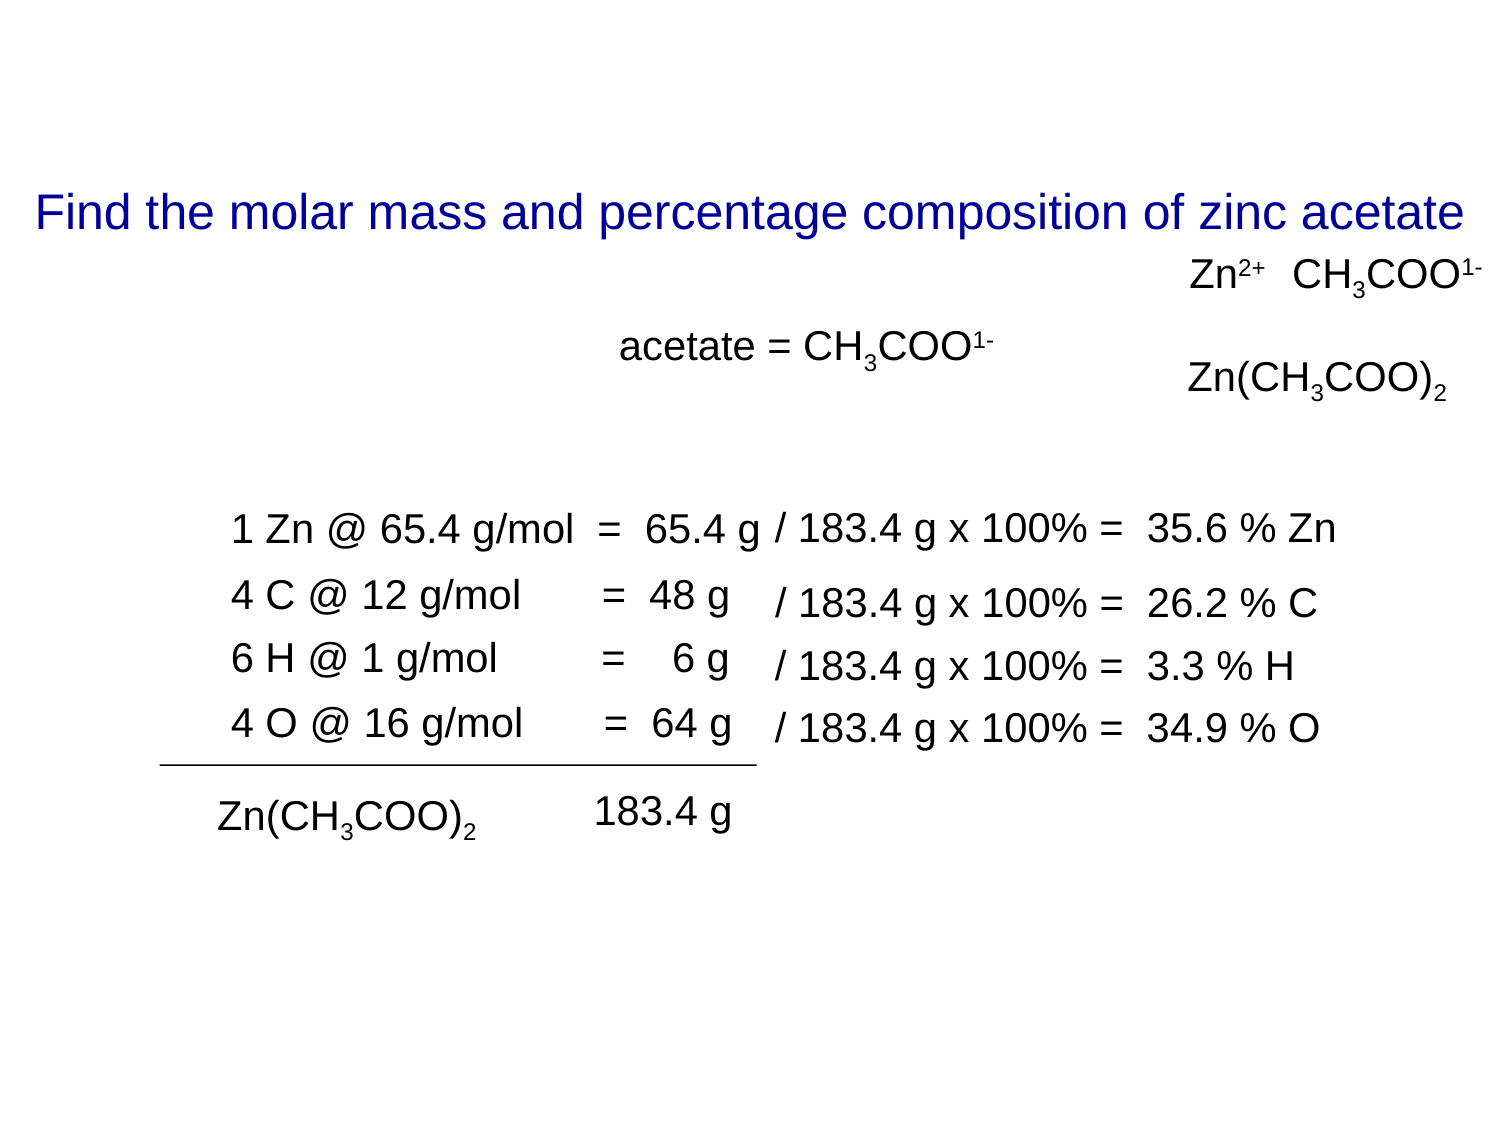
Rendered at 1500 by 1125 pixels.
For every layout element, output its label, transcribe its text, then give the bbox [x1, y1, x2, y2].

text_box 1 Zn @ 65.4 g/mol = 65.4 g [216, 494, 759, 560]
text_box Find the molar mass and percentage composition of zinc acetate [19, 172, 1481, 247]
text_box 183.4 g [578, 776, 748, 842]
text_box 4 C @ 12 g/mol = 48 g [216, 560, 746, 626]
text_box Zn(CH3COO)2 [202, 781, 492, 853]
text_box Zn(CH3COO)2 [1172, 341, 1462, 414]
text_box Zn2+ [1174, 239, 1277, 305]
text_box CH3COO1- [1277, 239, 1498, 311]
text_box acetate = CH3COO1- [604, 311, 1010, 384]
text_box 6 H @ 1 g/mol = 6 g [216, 622, 745, 688]
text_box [760, 493, 1352, 760]
text_box 4 O @ 16 g/mol = 64 g [216, 688, 748, 754]
